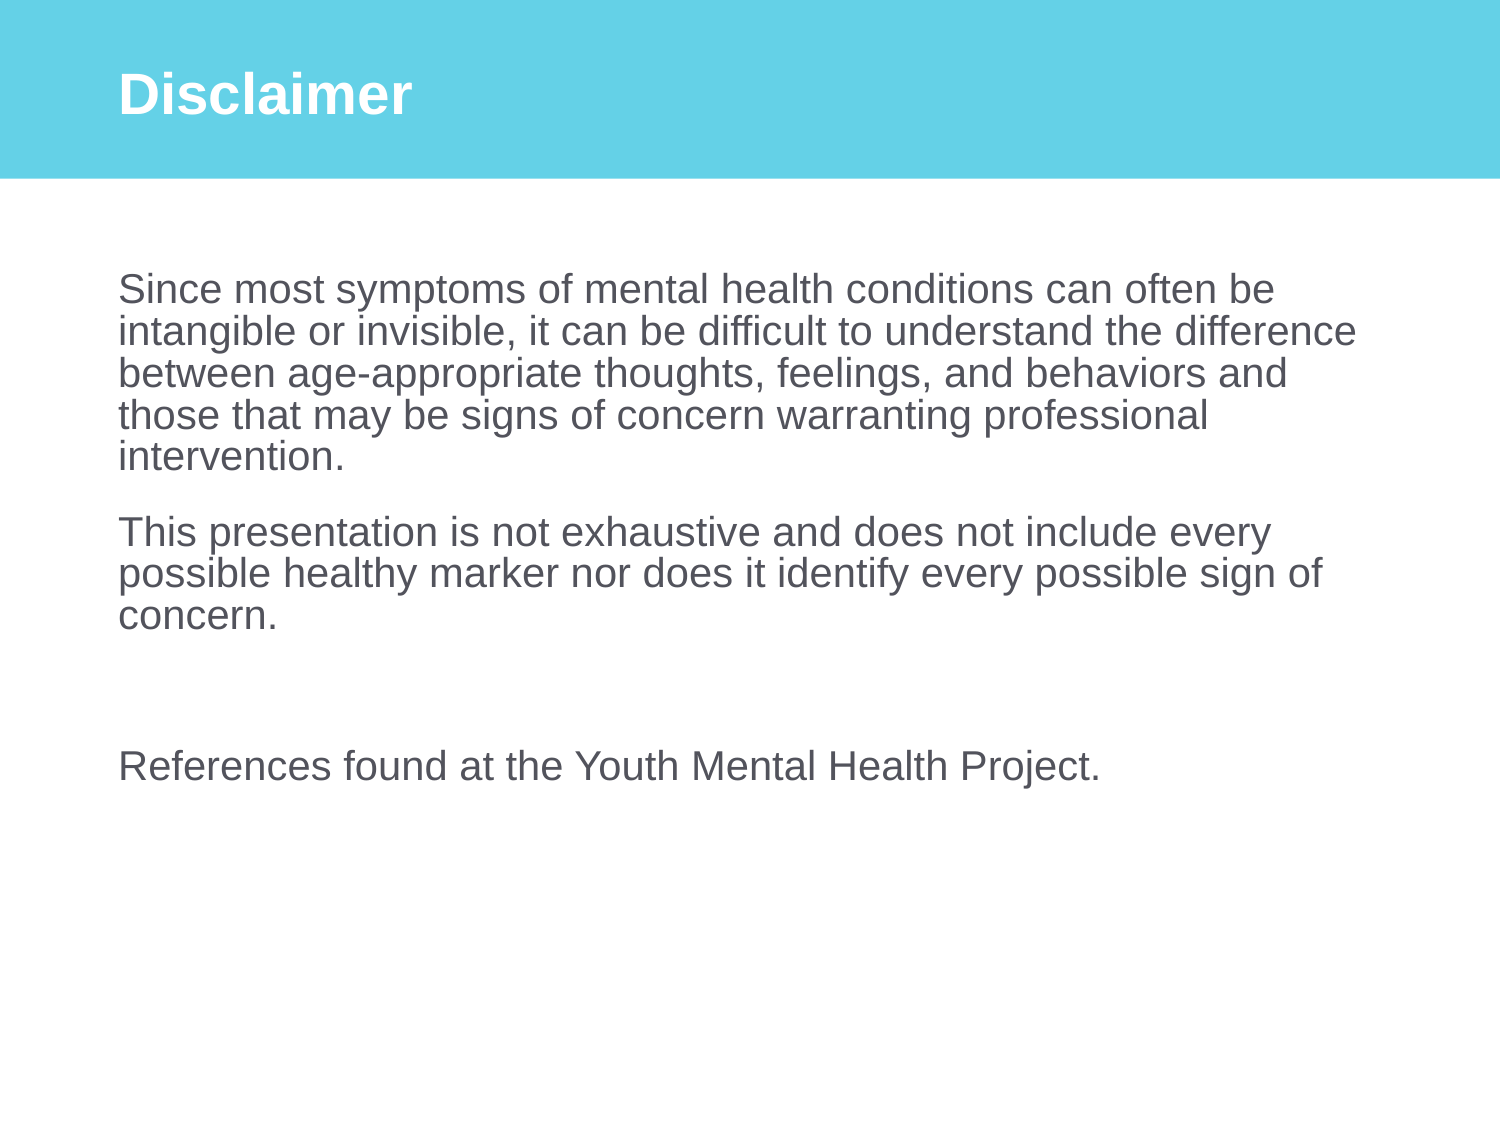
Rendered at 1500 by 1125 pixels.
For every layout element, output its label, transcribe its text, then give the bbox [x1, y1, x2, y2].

title Disclaimer [103, 59, 1397, 179]
list Since most symptoms of mental health conditions can often be intangible or invisible, it can be difficult to understand the difference between age-appropriate thoughts, feelings, and behaviors and those that may be signs of concern warranting professional intervention. This presentation is not exhaustive and does not include every possible healthy marker nor does it identify every possible sign of concern. References found at the Youth Mental Health Project. [103, 262, 1397, 973]
